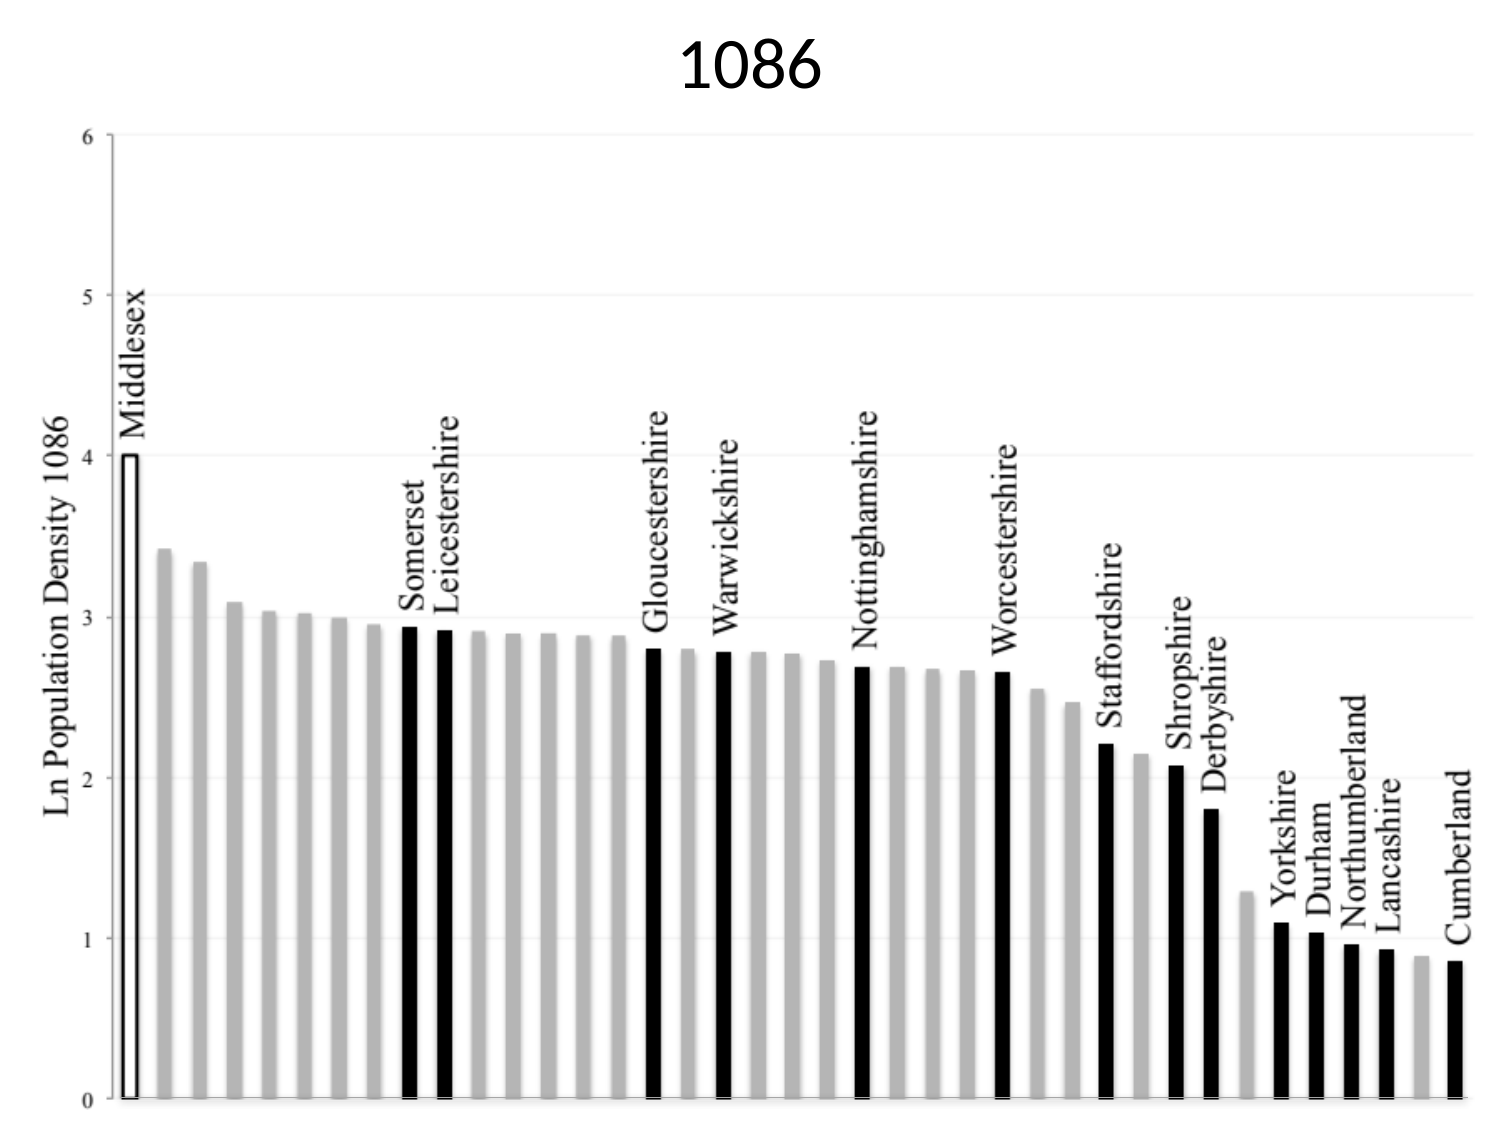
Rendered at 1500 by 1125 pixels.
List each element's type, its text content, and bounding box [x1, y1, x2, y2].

picture [0, 106, 1500, 1125]
text_box 1086 [74, 8, 1425, 105]
